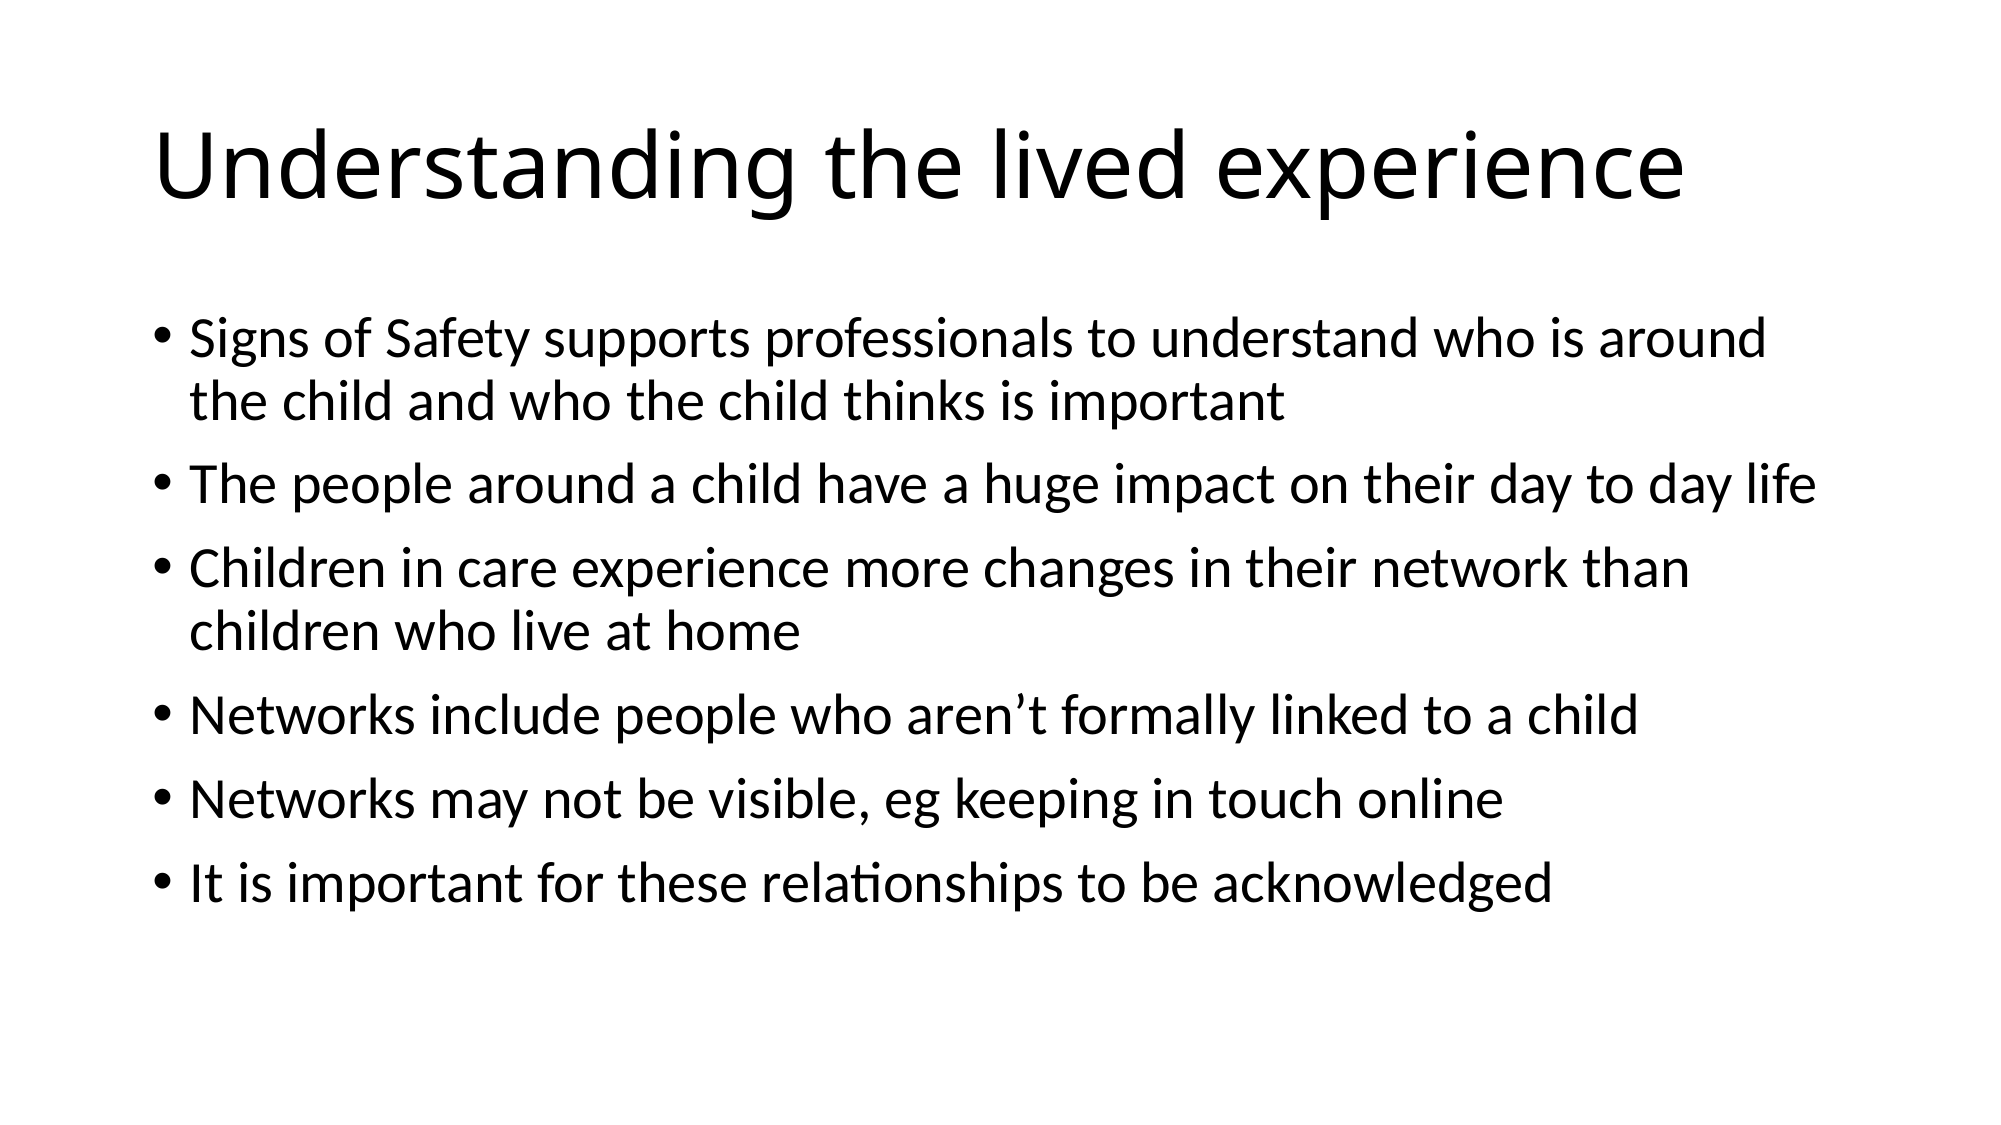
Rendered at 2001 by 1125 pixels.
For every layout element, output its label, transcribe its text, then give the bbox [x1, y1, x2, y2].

list Signs of Safety supports professionals to understand who is around the child and who the child thinks is important The people around a child have a huge impact on their day to day life Children in care experience more changes in their network than children who live at home Networks include people who aren’t formally linked to a child Networks may not be visible, eg keeping in touch online It is important for these relationships to be acknowledged [137, 299, 1863, 1014]
title Understanding the lived experience [137, 59, 1863, 278]
